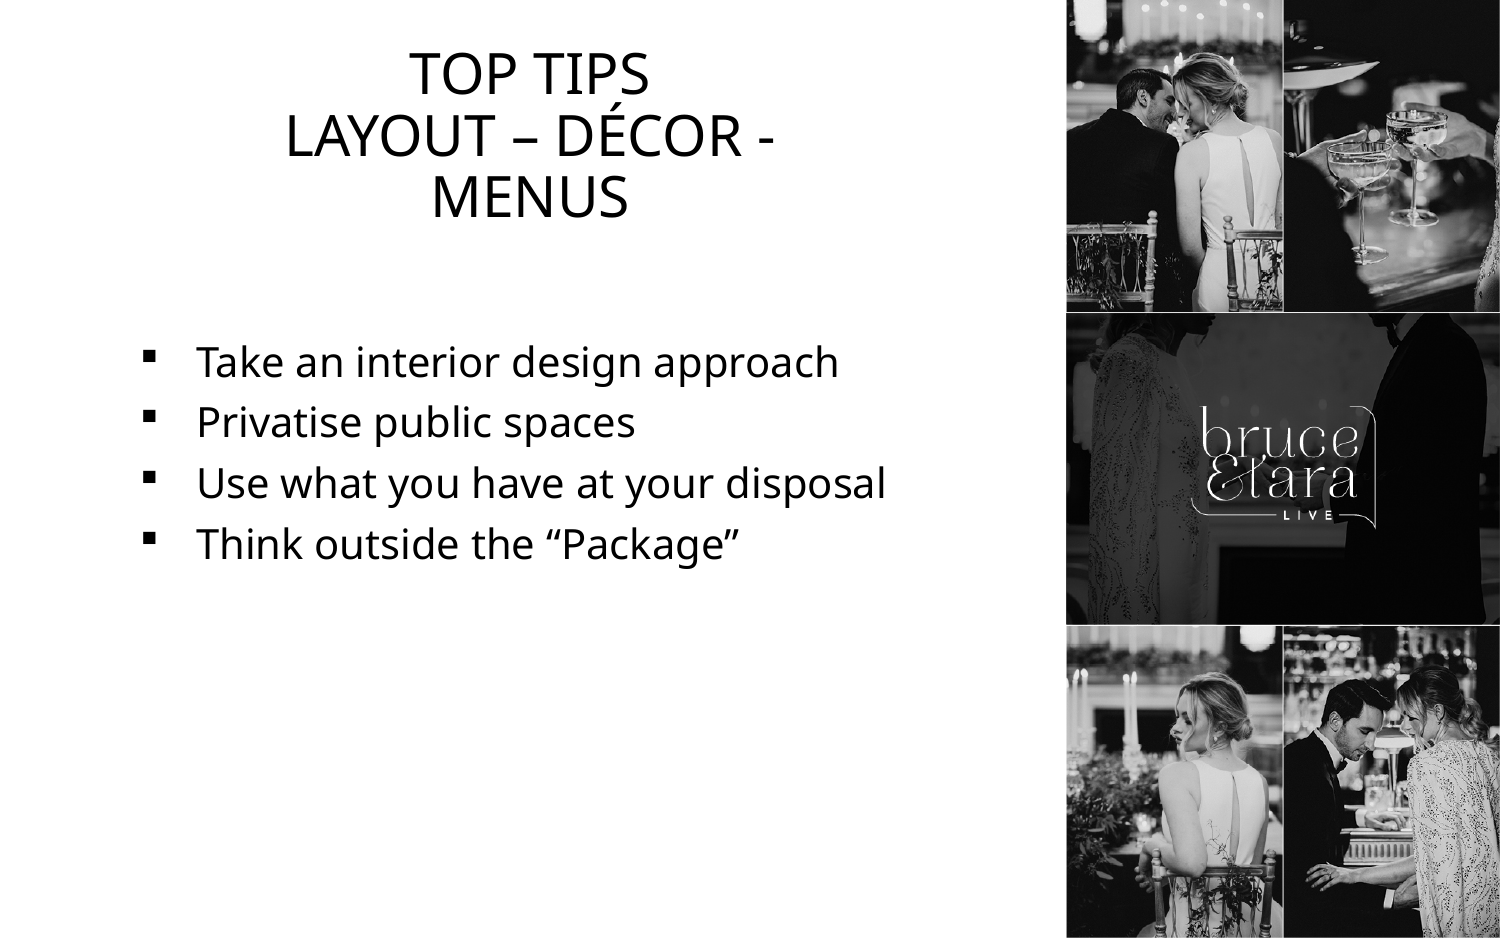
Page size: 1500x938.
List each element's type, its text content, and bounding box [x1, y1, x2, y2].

subtitle Take an interior design approach Privatise public spaces Use what you have at your disposal Think outside the “Package” [124, 333, 1005, 887]
picture [1066, 0, 1500, 938]
title Top Tips Layout – Décor - Menus [189, 36, 872, 238]
